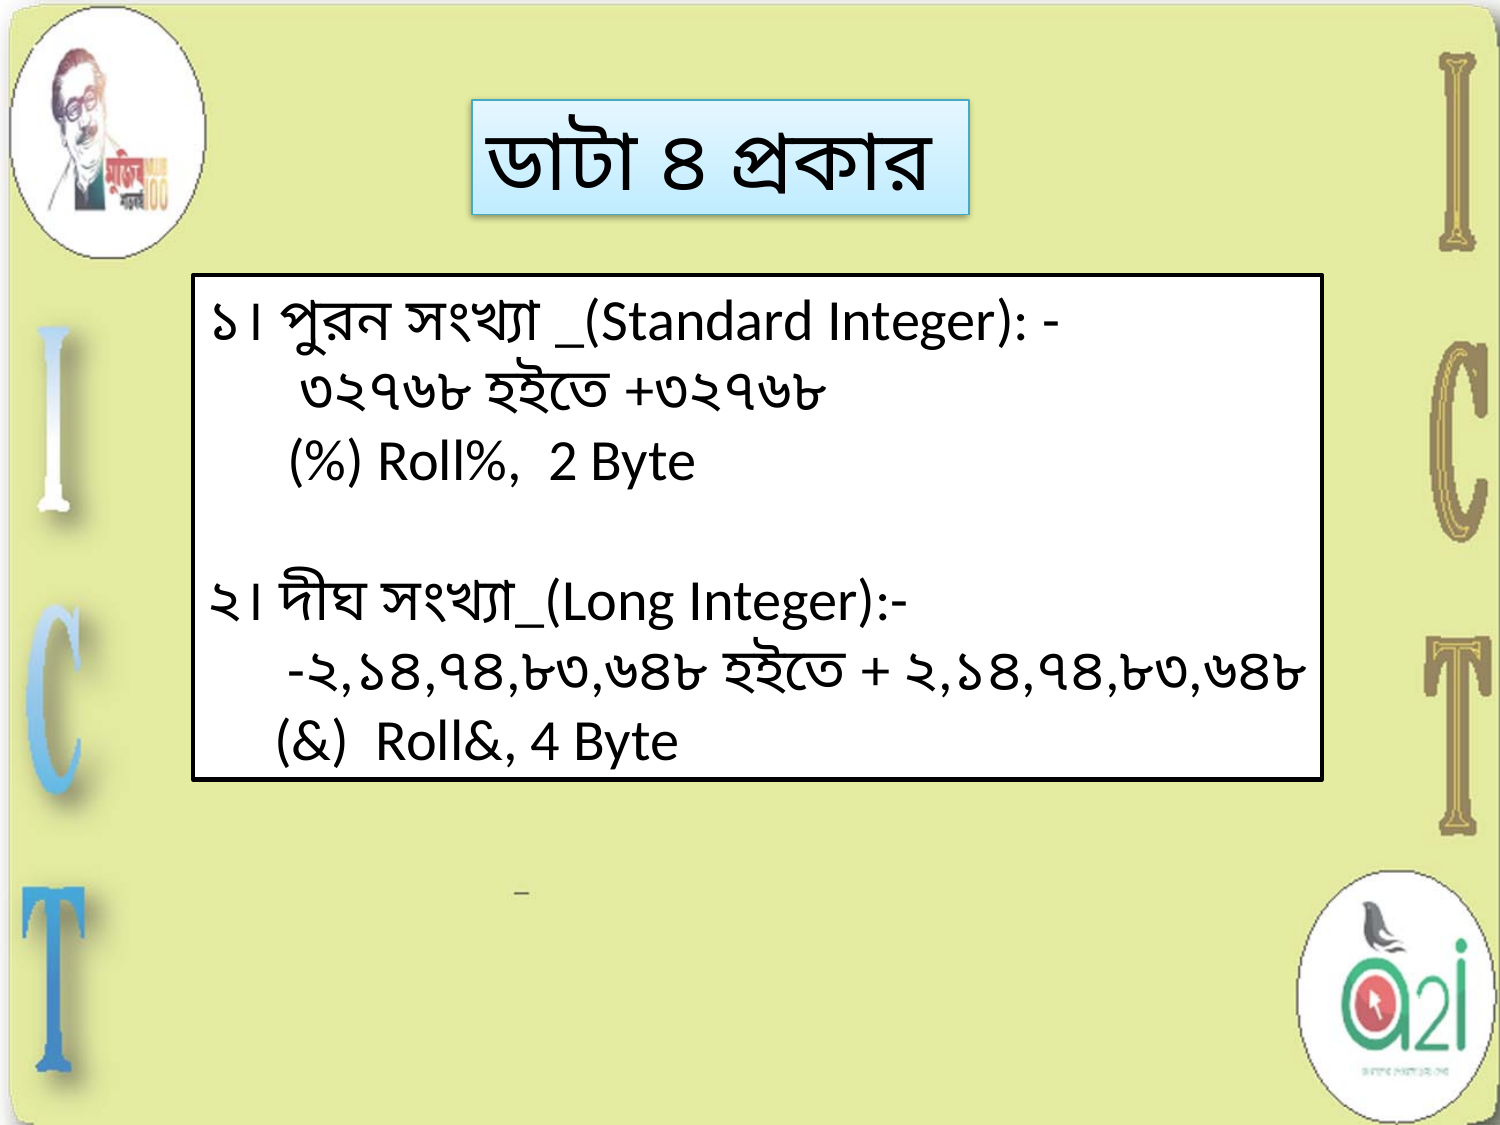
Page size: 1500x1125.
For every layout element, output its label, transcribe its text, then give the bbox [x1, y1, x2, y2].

text_box ১। পুরন সংখ্যা _(Standard Integer): - ৩২৭৬৮ হইতে +৩২৭৬৮ (%) Roll%, 2 Byte ২। দীঘ সংখ্যা_(Long Integer):- -২,১৪,৭৪,৮৩,৬৪৮ হইতে + ২,১৪,৭৪,৮৩,৬৪৮ (&) Roll&, 4 Byte [191, 273, 1324, 782]
text_box ডাটা ৪ প্রকার [471, 99, 970, 215]
